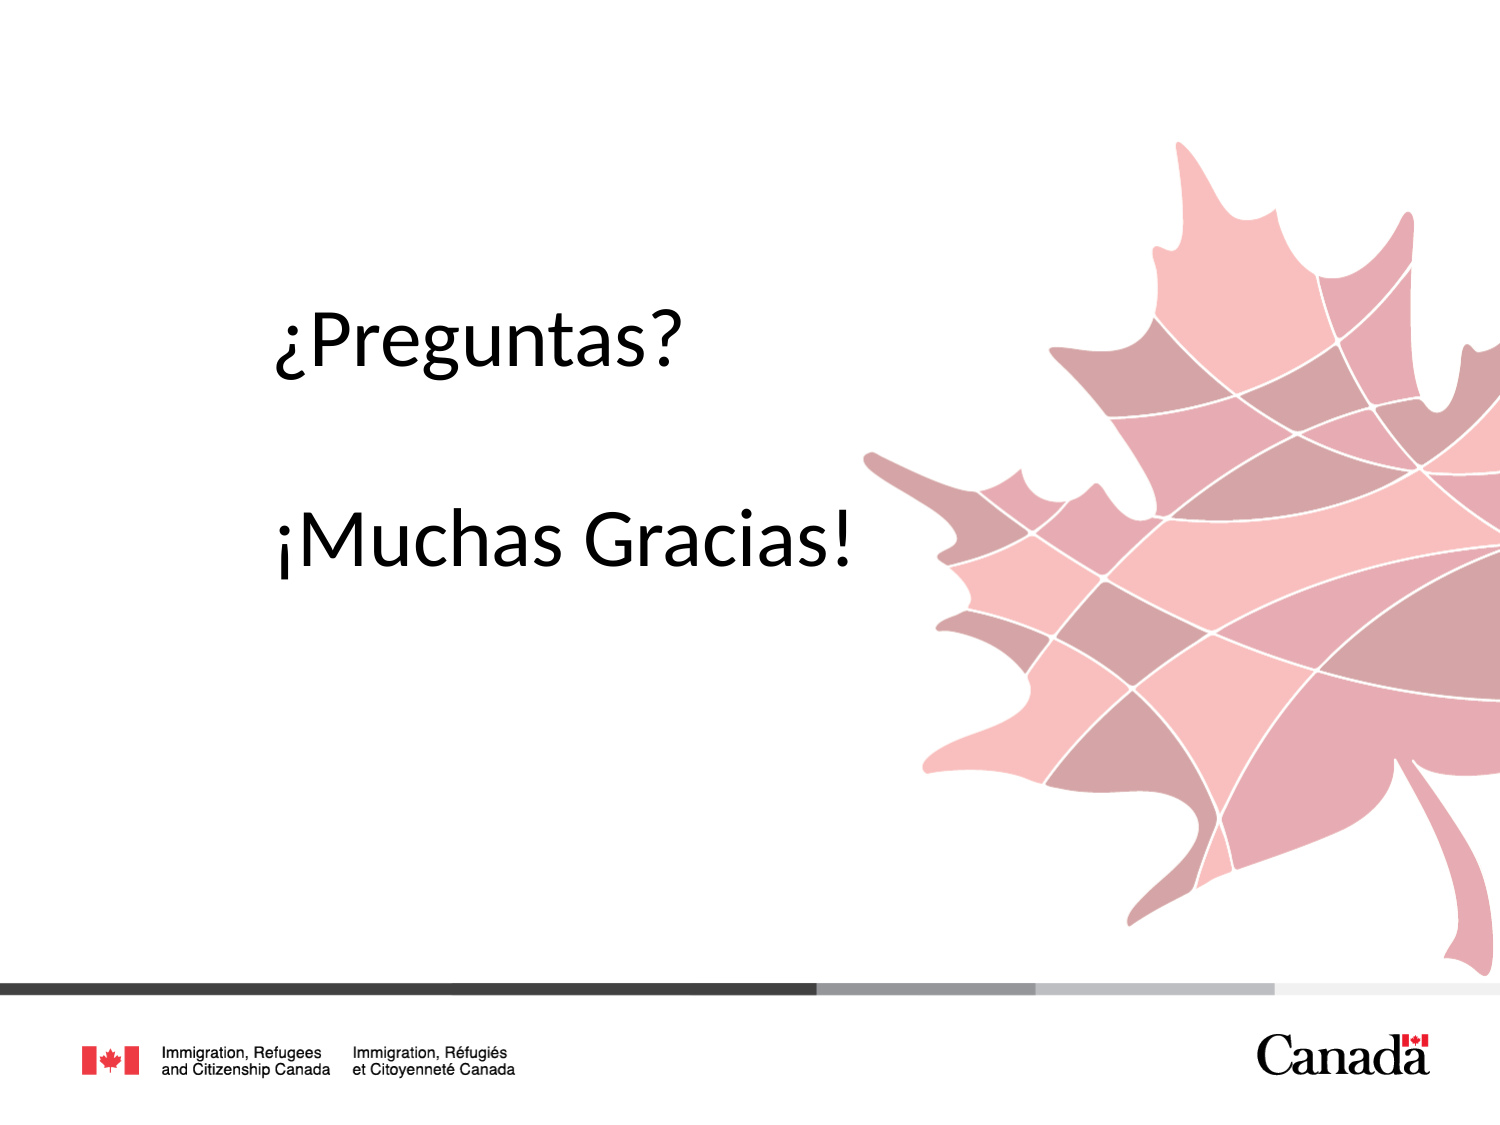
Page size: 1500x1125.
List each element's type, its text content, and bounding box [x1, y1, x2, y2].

text_box ¿Preguntas? ¡Muchas Gracias! [256, 275, 929, 590]
picture [0, 0, 1500, 1125]
